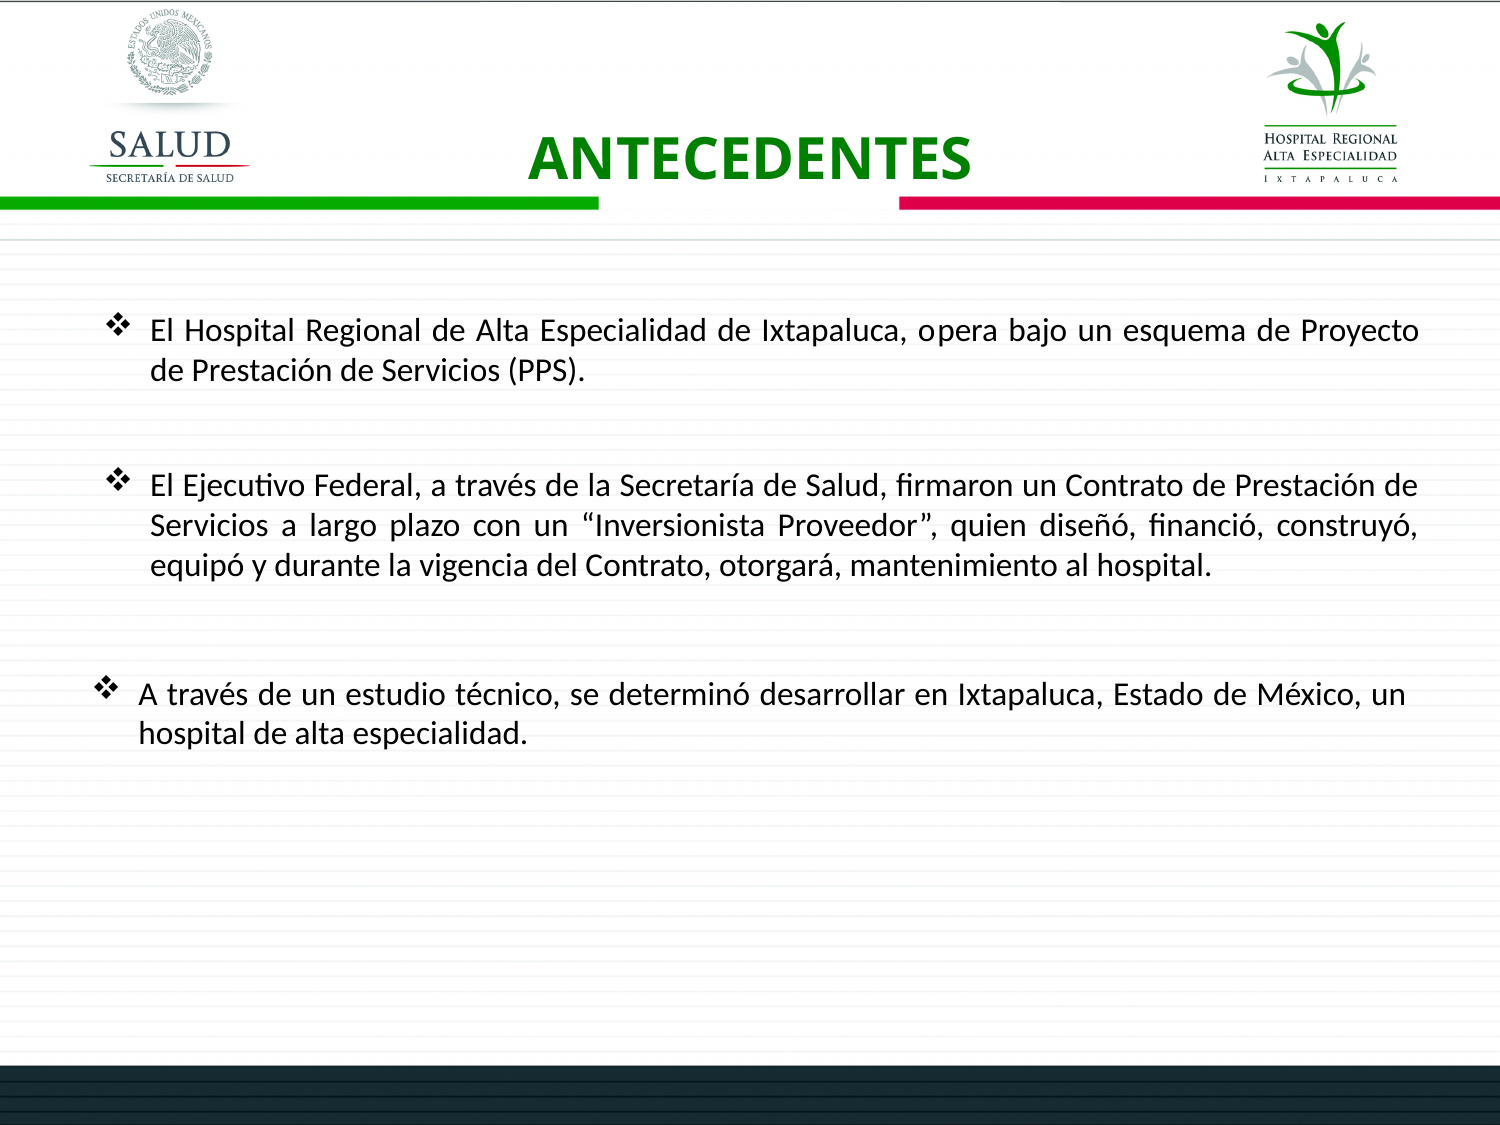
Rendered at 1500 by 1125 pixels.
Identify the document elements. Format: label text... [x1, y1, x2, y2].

text_box A través de un estudio técnico, se determinó desarrollar en Ixtapaluca, Estado de México, un hospital de alta especialidad. [76, 664, 1424, 759]
text_box ANTECEDENTES [312, 113, 1189, 199]
text_box El Hospital Regional de Alta Especialidad de Ixtapaluca, opera bajo un esquema de Proyecto de Prestación de Servicios (PPS). [88, 301, 1436, 396]
text_box El Ejecutivo Federal, a través de la Secretaría de Salud, firmaron un Contrato de Prestación de Servicios a largo plazo con un “Inversionista Proveedor”, quien diseñó, financió, construyó, equipó y durante la vigencia del Contrato, otorgará, mantenimiento al hospital. [88, 456, 1436, 591]
picture [0, 0, 1500, 1125]
